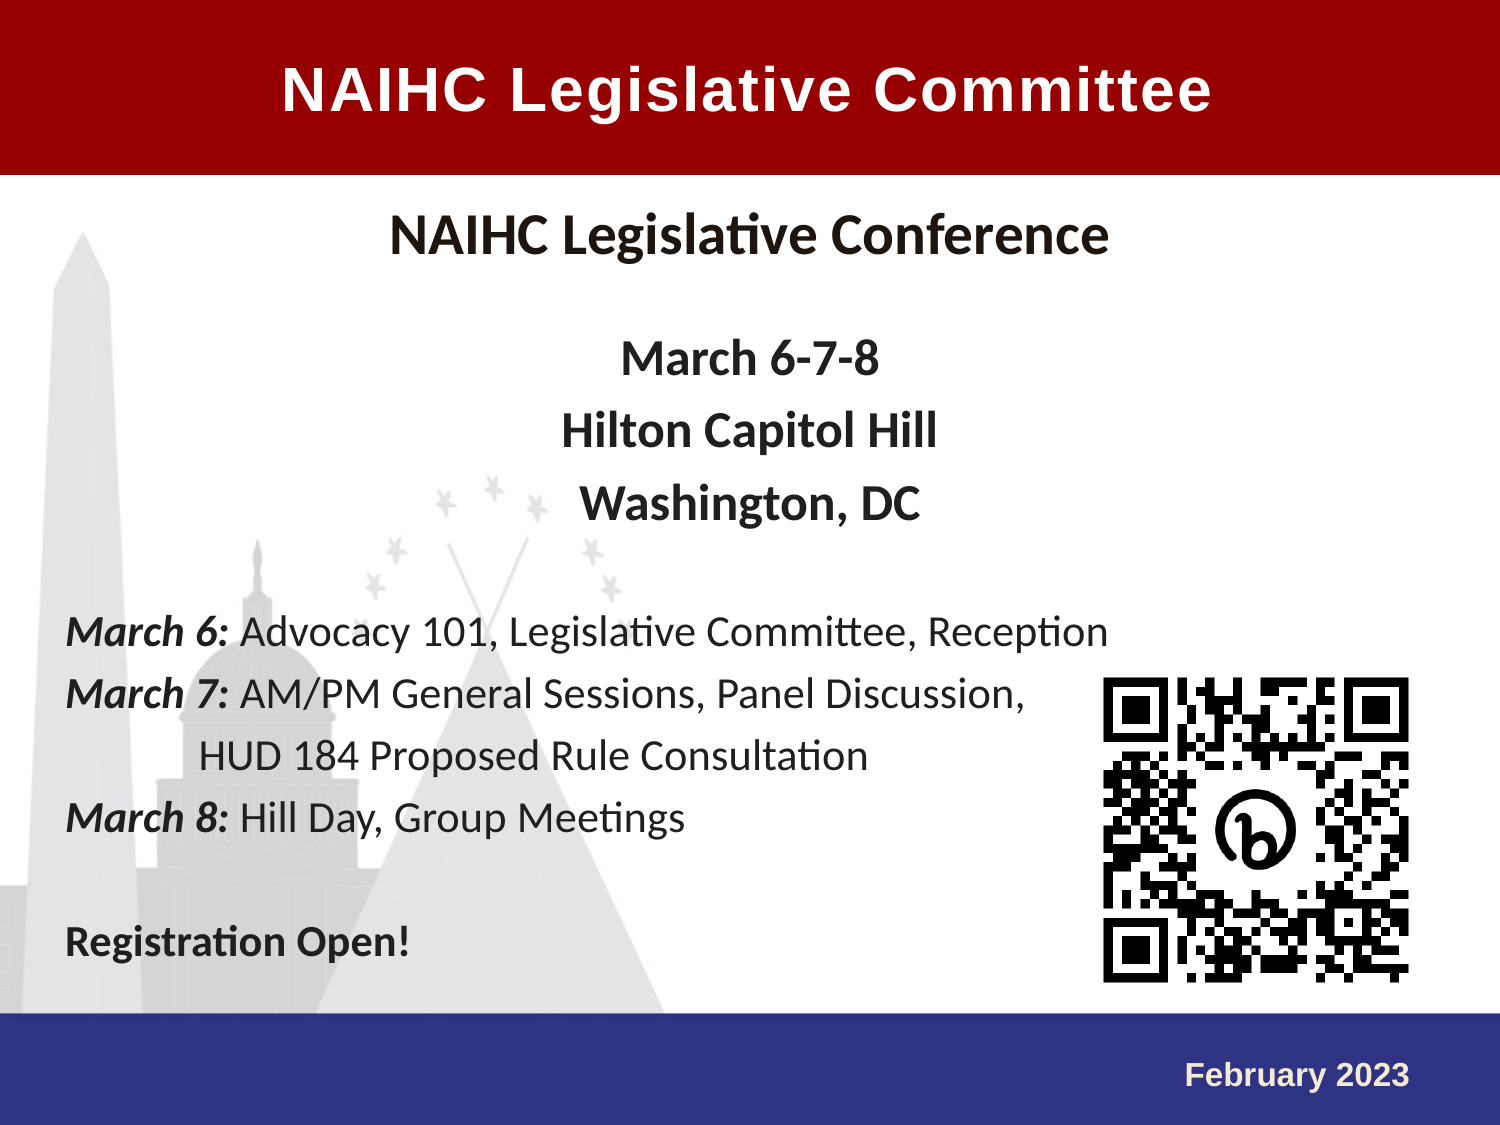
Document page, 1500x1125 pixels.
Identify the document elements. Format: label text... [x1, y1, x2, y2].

list NAIHC Legislative Conference March 6-7-8 Hilton Capitol Hill Washington, DC March 6: Advocacy 101, Legislative Committee, Reception March 7: AM/PM General Sessions, Panel Discussion, HUD 184 Proposed Rule Consultation March 8: Hill Day, Group Meetings Registration Open! [50, 187, 1450, 981]
picture [0, 175, 1500, 1125]
text_box NAIHC Legislative Committee [0, 0, 1500, 175]
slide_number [1074, 1042, 1425, 1103]
